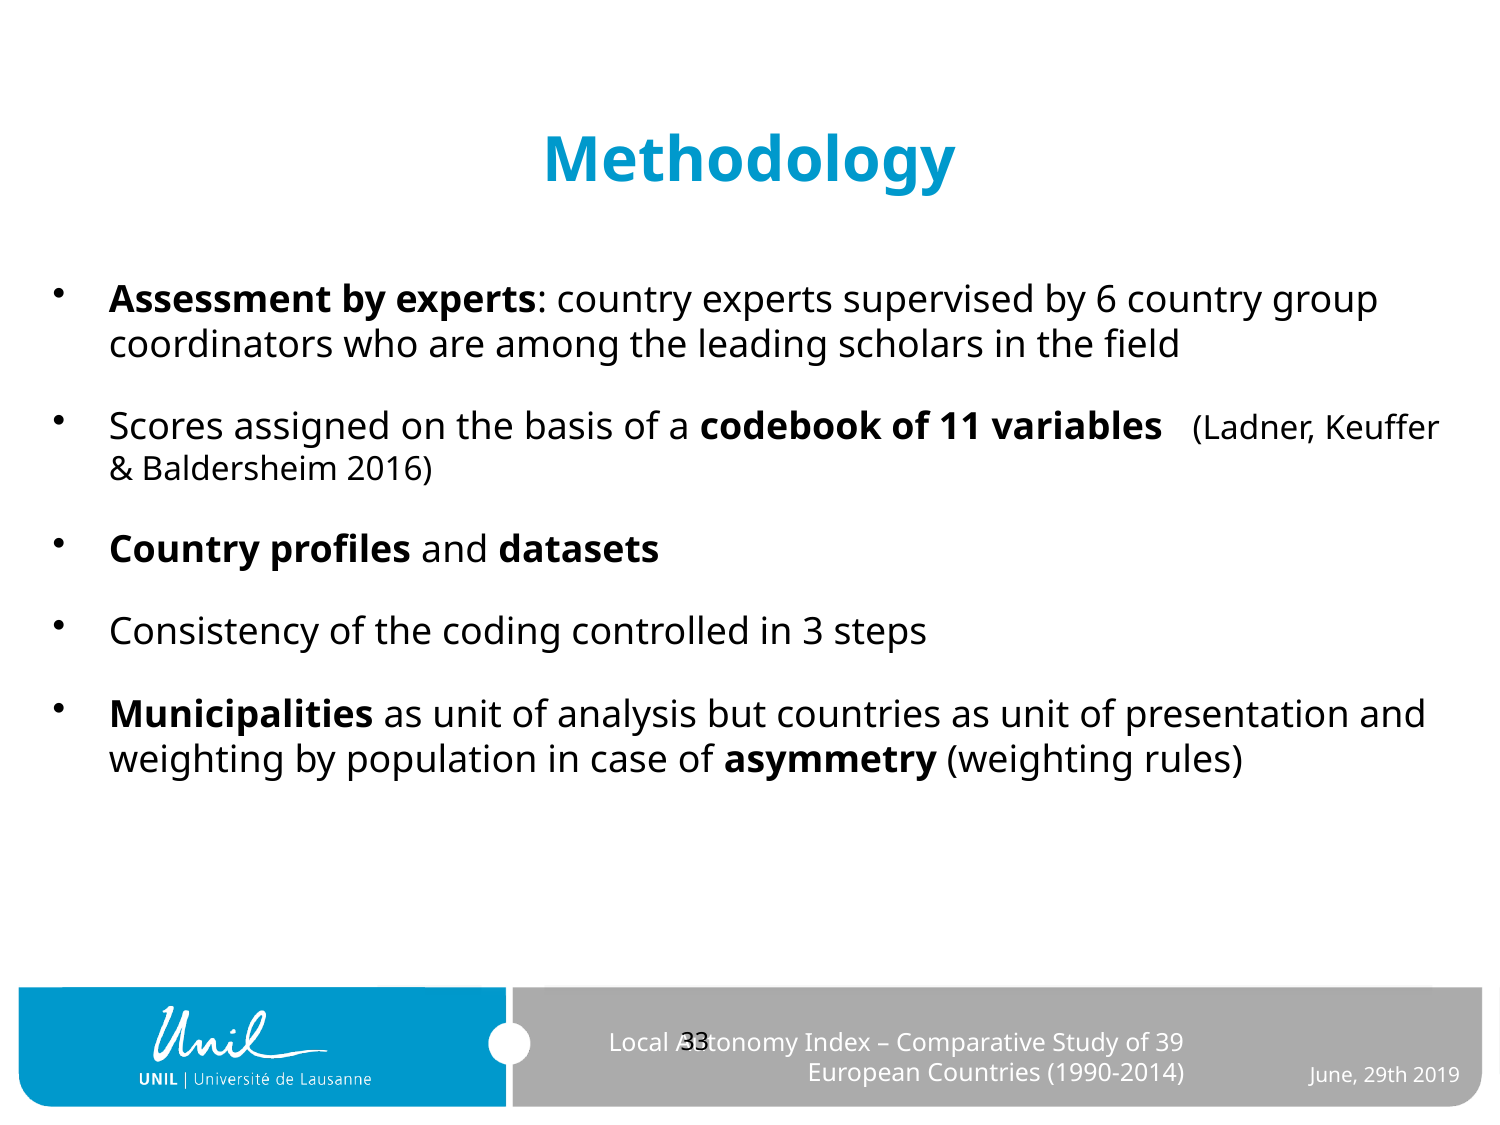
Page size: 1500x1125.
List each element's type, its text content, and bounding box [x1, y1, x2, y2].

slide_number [1200, 1018, 1475, 1094]
title Methodology [37, 75, 1463, 238]
footer Local Autonomy Index – Comparative Study of 39 European Countries (1990-2014) [537, 1018, 1200, 1094]
list Assessment by experts: country experts supervised by 6 country group coordinators who are among the leading scholars in the field Scores assigned on the basis of a codebook of 11 variables (Ladner, Keuffer & Baldersheim 2016) Country profiles and datasets Consistency of the coding controlled in 3 steps Municipalities as unit of analysis but countries as unit of presentation and weighting by population in case of asymmetry (weighting rules) [37, 267, 1475, 945]
slide_number 33 [462, 1019, 928, 1066]
picture [0, 985, 1500, 1125]
